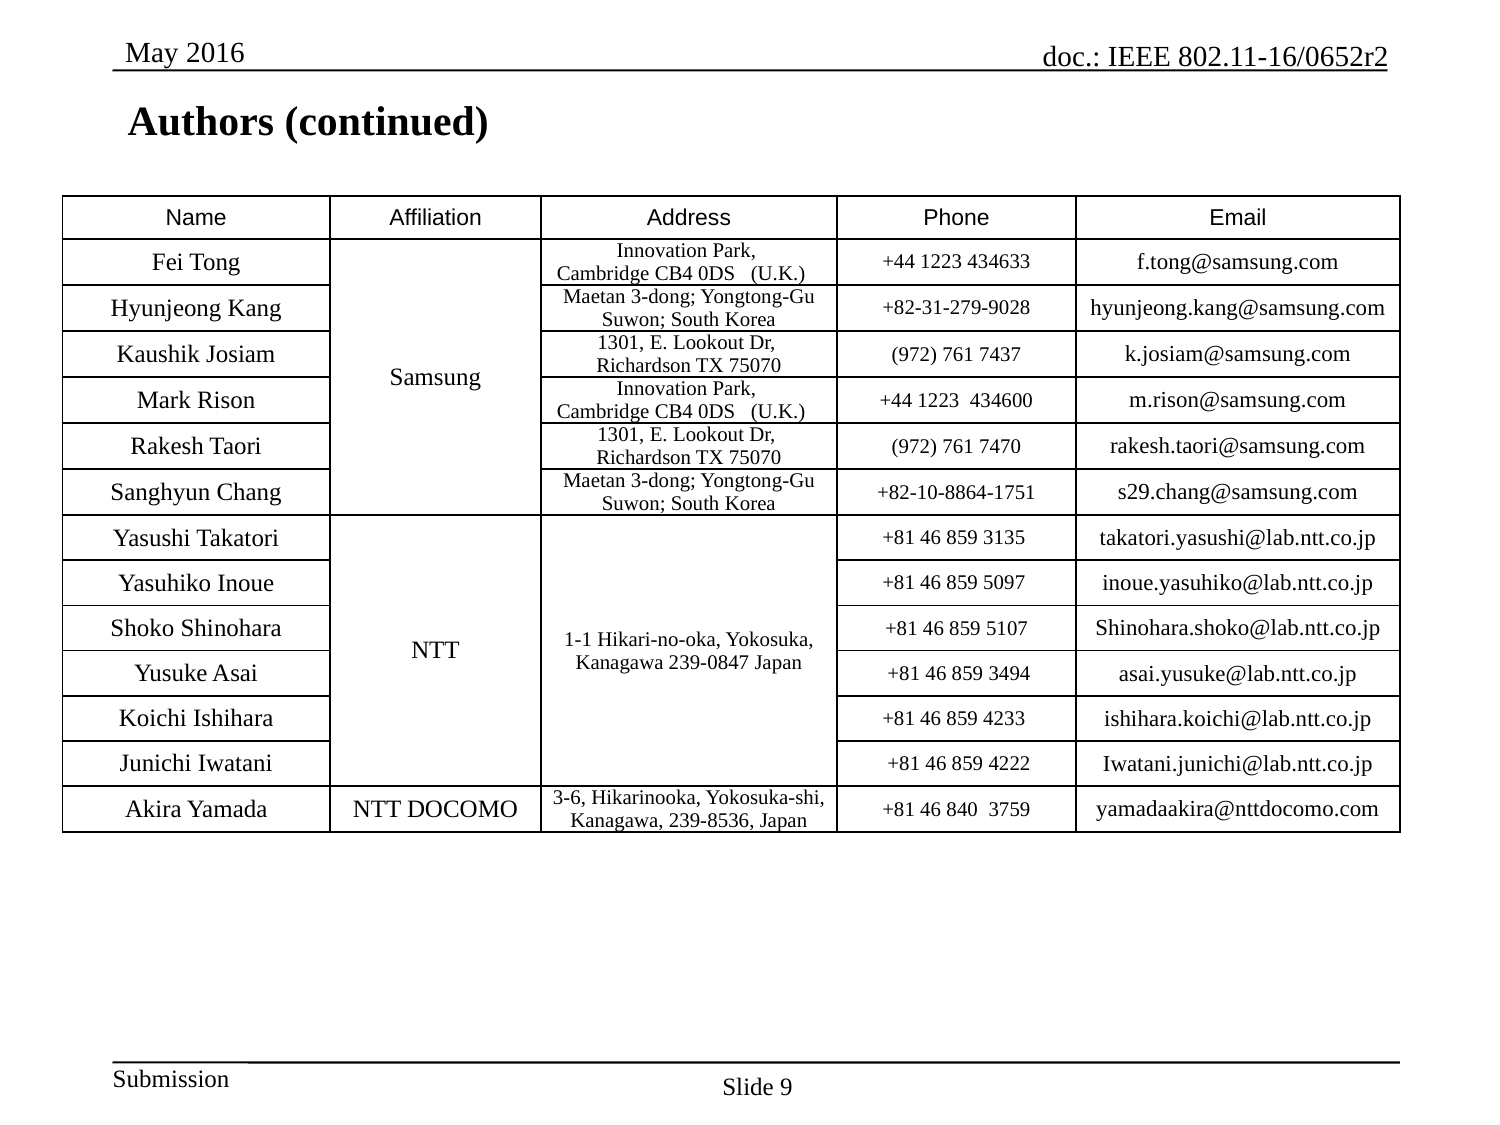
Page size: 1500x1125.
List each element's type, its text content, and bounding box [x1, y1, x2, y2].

table_cell k.josiam@samsung.com [1077, 332, 1399, 376]
table_cell 3-6, Hikarinooka, Yokosuka-shi, Kanagawa, 239-8536, Japan [542, 787, 836, 831]
table_cell +44 1223 434633 [838, 240, 1075, 284]
table_cell +81 46 859 5107 [838, 606, 1075, 650]
table_cell Innovation Park, Cambridge CB4 0DS (U.K.) [542, 240, 836, 284]
table_cell Fei Tong [63, 240, 329, 284]
table_cell hyunjeong.kang@samsung.com [1077, 286, 1399, 330]
table_cell Kaushik Josiam [63, 332, 329, 376]
table_cell +81 46 859 5097 [838, 561, 1075, 605]
table_cell (972) 761 7437 [838, 332, 1075, 376]
table_cell +81 46 840 3759 [838, 787, 1075, 831]
table_cell Mark Rison [63, 378, 329, 422]
table_cell +82-31-279-9028 [838, 286, 1075, 330]
table_cell Sanghyun Chang [63, 470, 329, 514]
table_cell Shinohara.shoko@lab.ntt.co.jp [1077, 606, 1399, 650]
table_header Name [63, 197, 329, 238]
table_cell +81 46 859 3494 [838, 651, 1075, 695]
table_cell Akira Yamada [63, 787, 329, 831]
table_cell Maetan 3-dong; Yongtong-Gu Suwon; South Korea [542, 470, 836, 514]
table_cell asai.yusuke@lab.ntt.co.jp [1077, 651, 1399, 695]
table_cell Yusuke Asai [63, 651, 329, 695]
table_cell f.tong@samsung.com [1077, 240, 1399, 284]
table_cell Yasushi Takatori [63, 516, 329, 559]
table_cell yamadaakira@nttdocomo.com [1077, 787, 1399, 831]
table_cell Junichi Iwatani [63, 742, 329, 785]
table_cell +81 46 859 4233 [838, 697, 1075, 740]
table_cell takatori.yasushi@lab.ntt.co.jp [1077, 516, 1399, 559]
table_cell s29.chang@samsung.com [1077, 470, 1399, 514]
table_cell Maetan 3-dong; Yongtong-Gu Suwon; South Korea [542, 286, 836, 330]
table_header Affiliation [331, 197, 540, 238]
table_cell Samsung [331, 240, 540, 514]
slide_number Slide 9 [714, 1070, 801, 1100]
table_cell +82-10-8864-1751 [838, 470, 1075, 514]
table_cell Iwatani.junichi@lab.ntt.co.jp [1077, 742, 1399, 785]
table_cell NTT [331, 516, 540, 785]
table_cell Rakesh Taori [63, 424, 329, 468]
table_cell Hyunjeong Kang [63, 286, 329, 330]
table_cell +81 46 859 4222 [838, 742, 1075, 785]
table_cell inoue.yasuhiko@lab.ntt.co.jp [1077, 561, 1399, 605]
table_cell (972) 761 7470 [838, 424, 1075, 468]
title Authors (continued) [112, 99, 1388, 138]
table_cell NTT DOCOMO [331, 787, 540, 831]
table_cell +81 46 859 3135 [838, 516, 1075, 559]
table_cell Koichi Ishihara [63, 697, 329, 740]
table_cell +44 1223 434600 [838, 378, 1075, 422]
table_cell m.rison@samsung.com [1077, 378, 1399, 422]
table_header Phone [838, 197, 1075, 238]
table_cell ishihara.koichi@lab.ntt.co.jp [1077, 697, 1399, 740]
table_cell Innovation Park, Cambridge CB4 0DS (U.K.) [542, 378, 836, 422]
table_cell 1-1 Hikari-no-oka, Yokosuka, Kanagawa 239-0847 Japan [542, 516, 836, 785]
table_cell Yasuhiko Inoue [63, 561, 329, 605]
table_header Email [1077, 197, 1399, 238]
table_cell 1301, E. Lookout Dr, Richardson TX 75070 [542, 424, 836, 468]
table_header Address [542, 197, 836, 238]
table_cell rakesh.taori@samsung.com [1077, 424, 1399, 468]
table_cell 1301, E. Lookout Dr, Richardson TX 75070 [542, 332, 836, 376]
table_cell Shoko Shinohara [63, 606, 329, 650]
